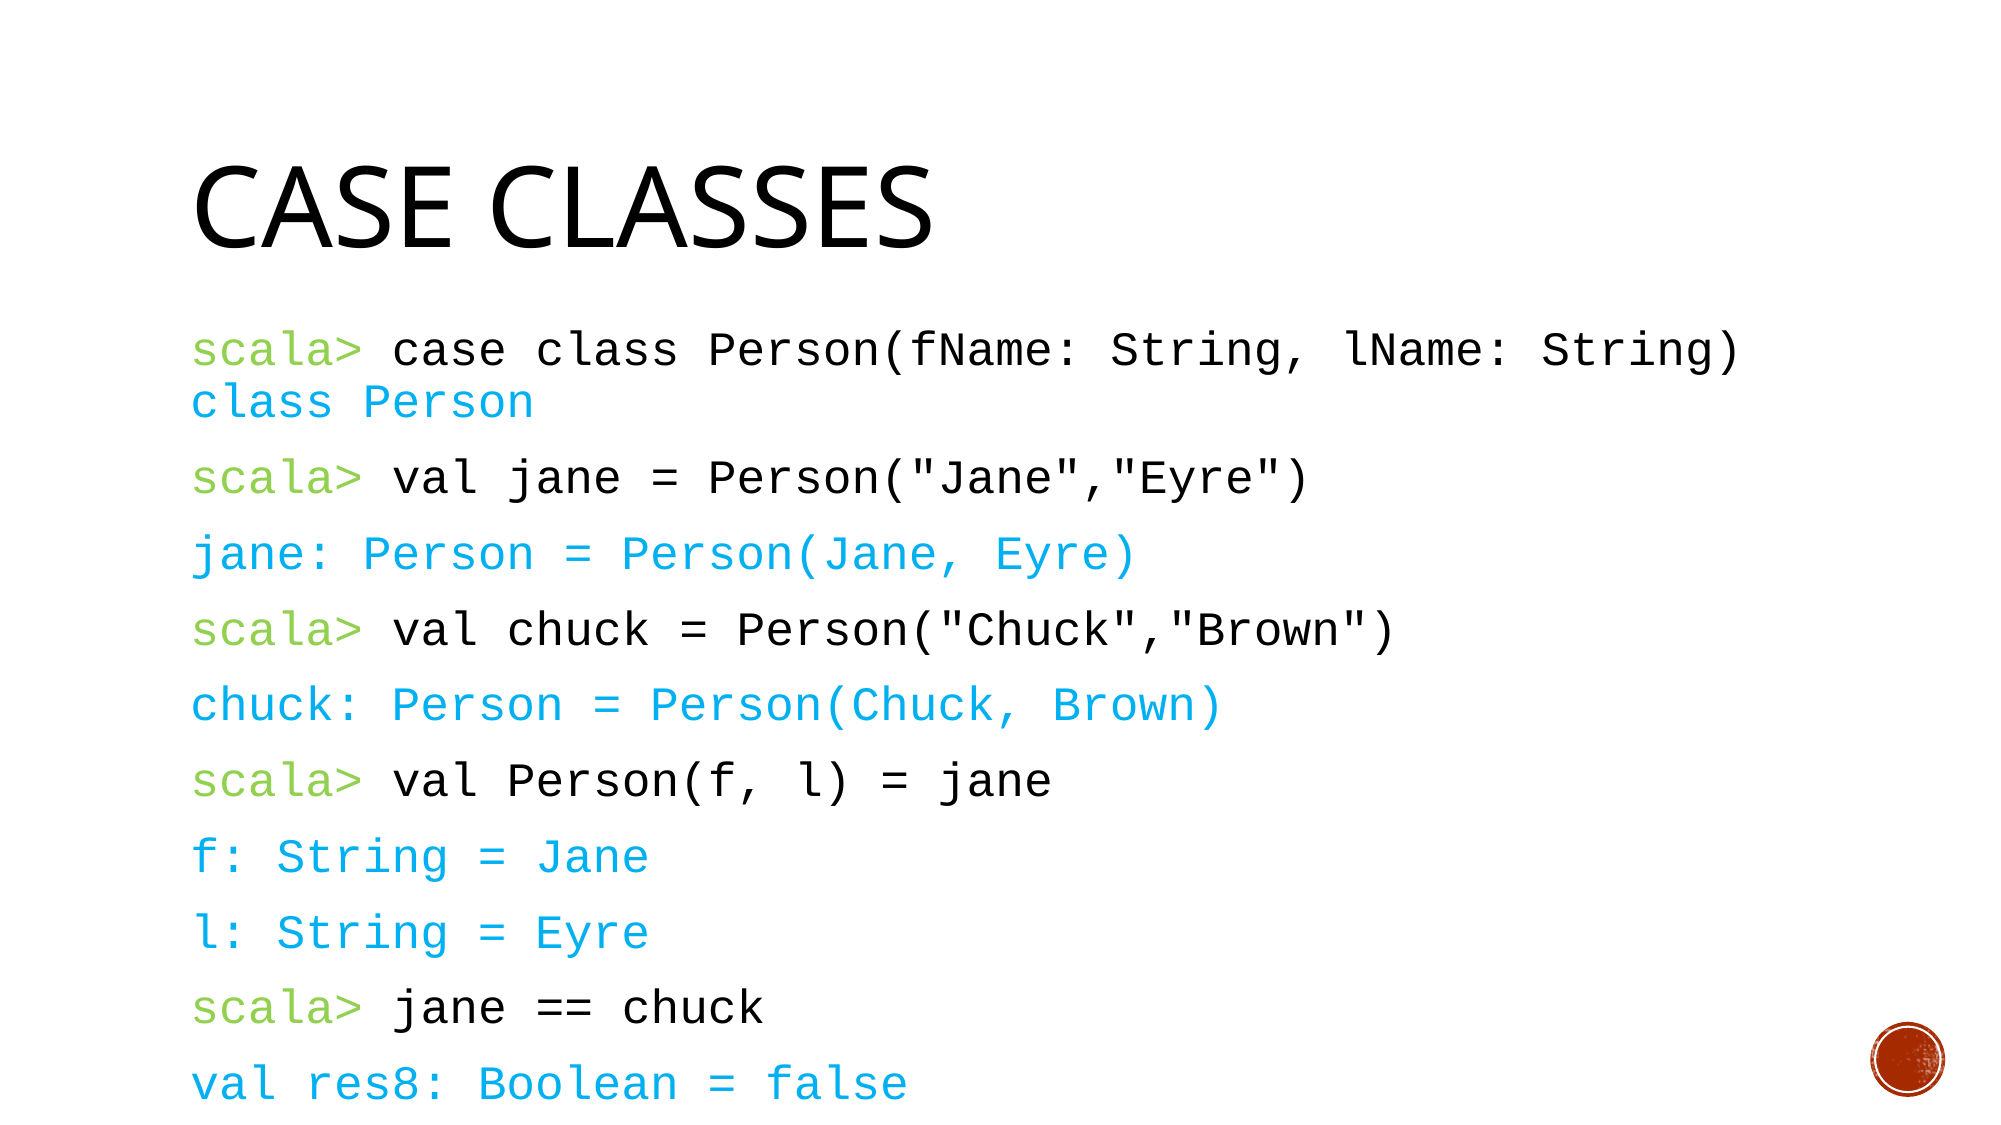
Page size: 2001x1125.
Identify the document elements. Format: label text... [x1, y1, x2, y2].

title Case Classes [175, 79, 1826, 317]
list scala> case class Person(fName: String, lName: String) class Person scala> val jane = Person("Jane","Eyre") jane: Person = Person(Jane, Eyre) scala> val chuck = Person("Chuck","Brown") chuck: Person = Person(Chuck, Brown) scala> val Person(f, l) = jane f: String = Jane l: String = Eyre scala> jane == chuck val res8: Boolean = false [175, 317, 1826, 1125]
